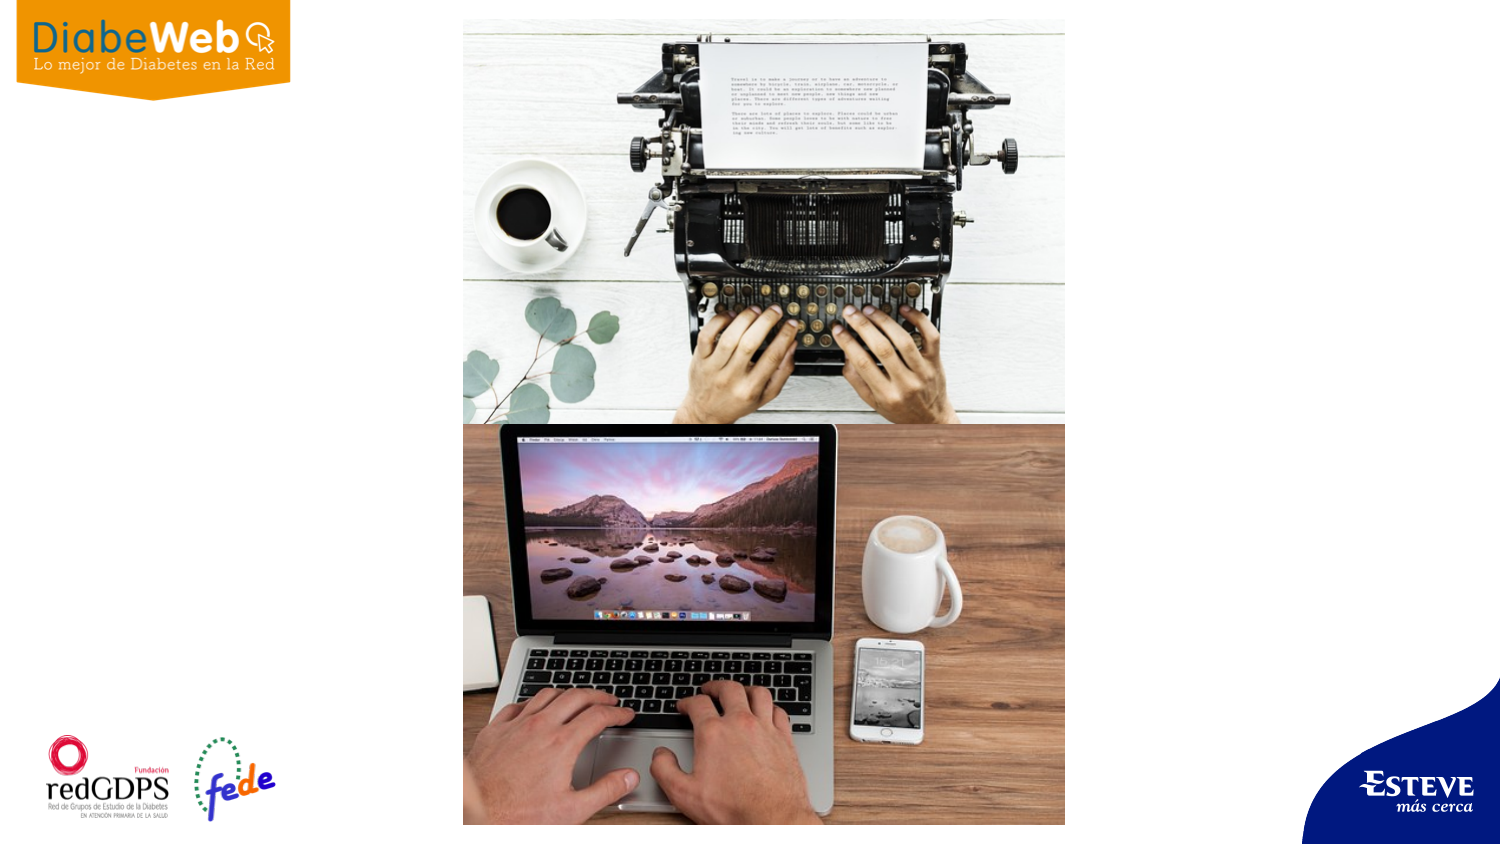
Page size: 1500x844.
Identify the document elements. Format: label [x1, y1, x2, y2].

picture [194, 737, 276, 822]
picture [1302, 659, 1500, 844]
picture [463, 19, 1065, 826]
picture [12, 0, 296, 102]
picture [46, 735, 169, 818]
